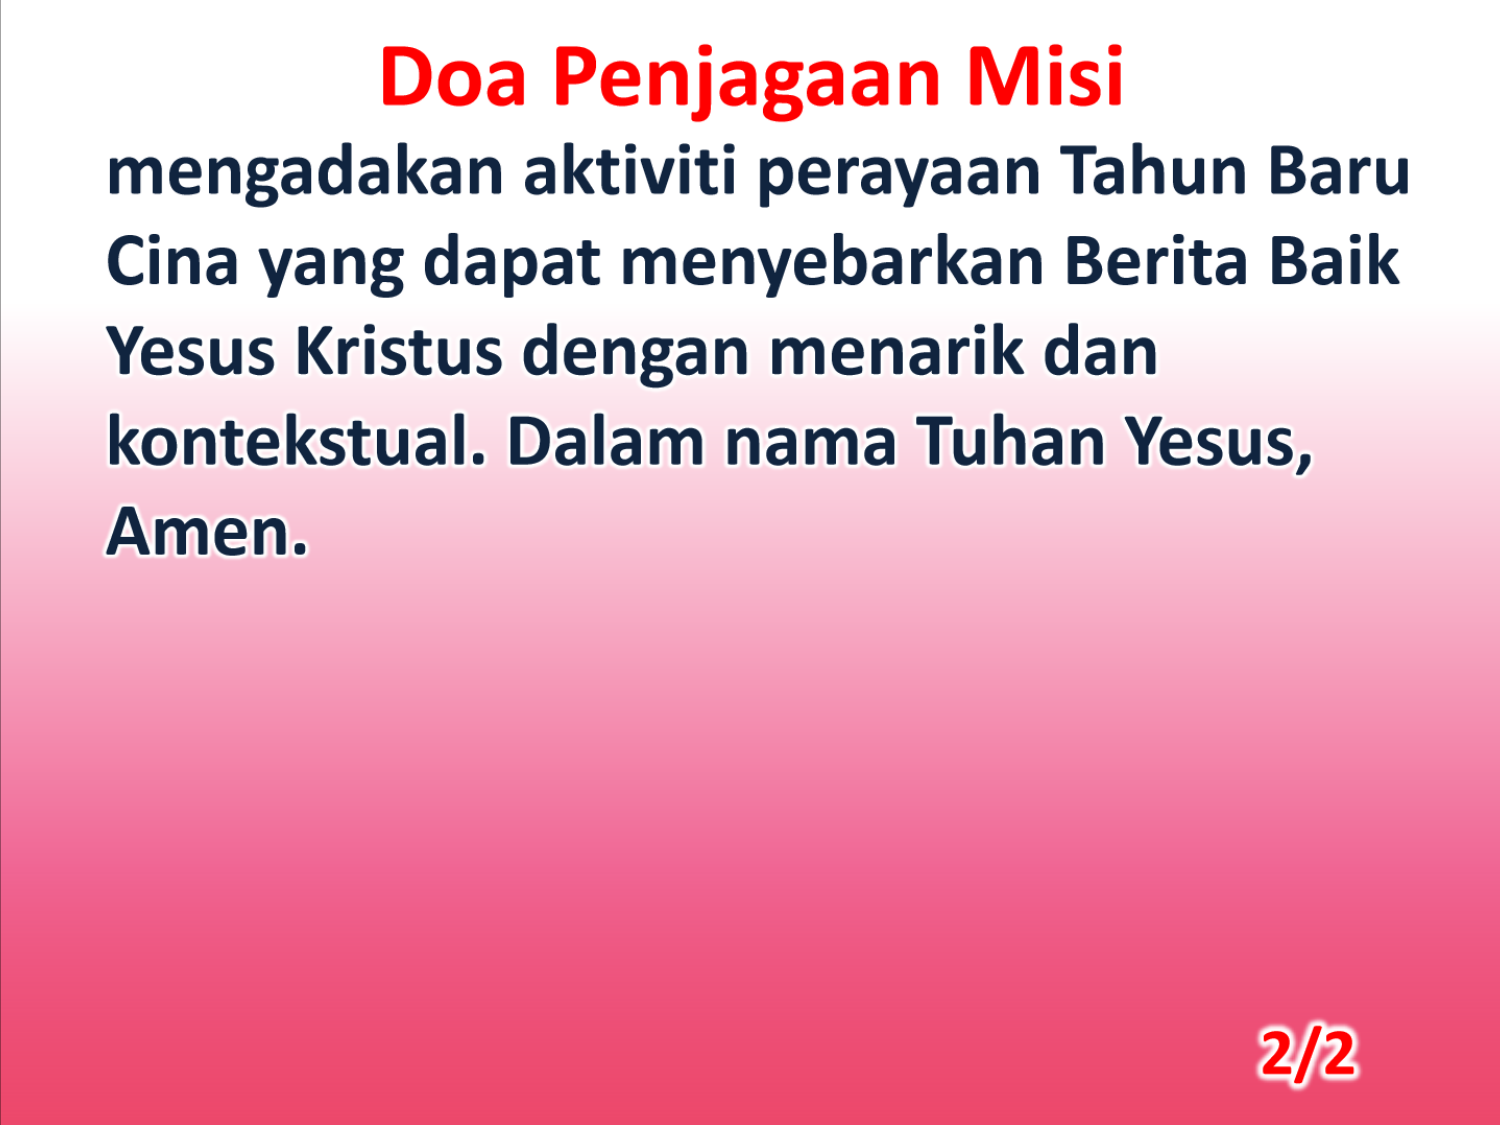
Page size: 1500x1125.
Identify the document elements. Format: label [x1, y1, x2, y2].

list [0, 0, 1500, 1125]
